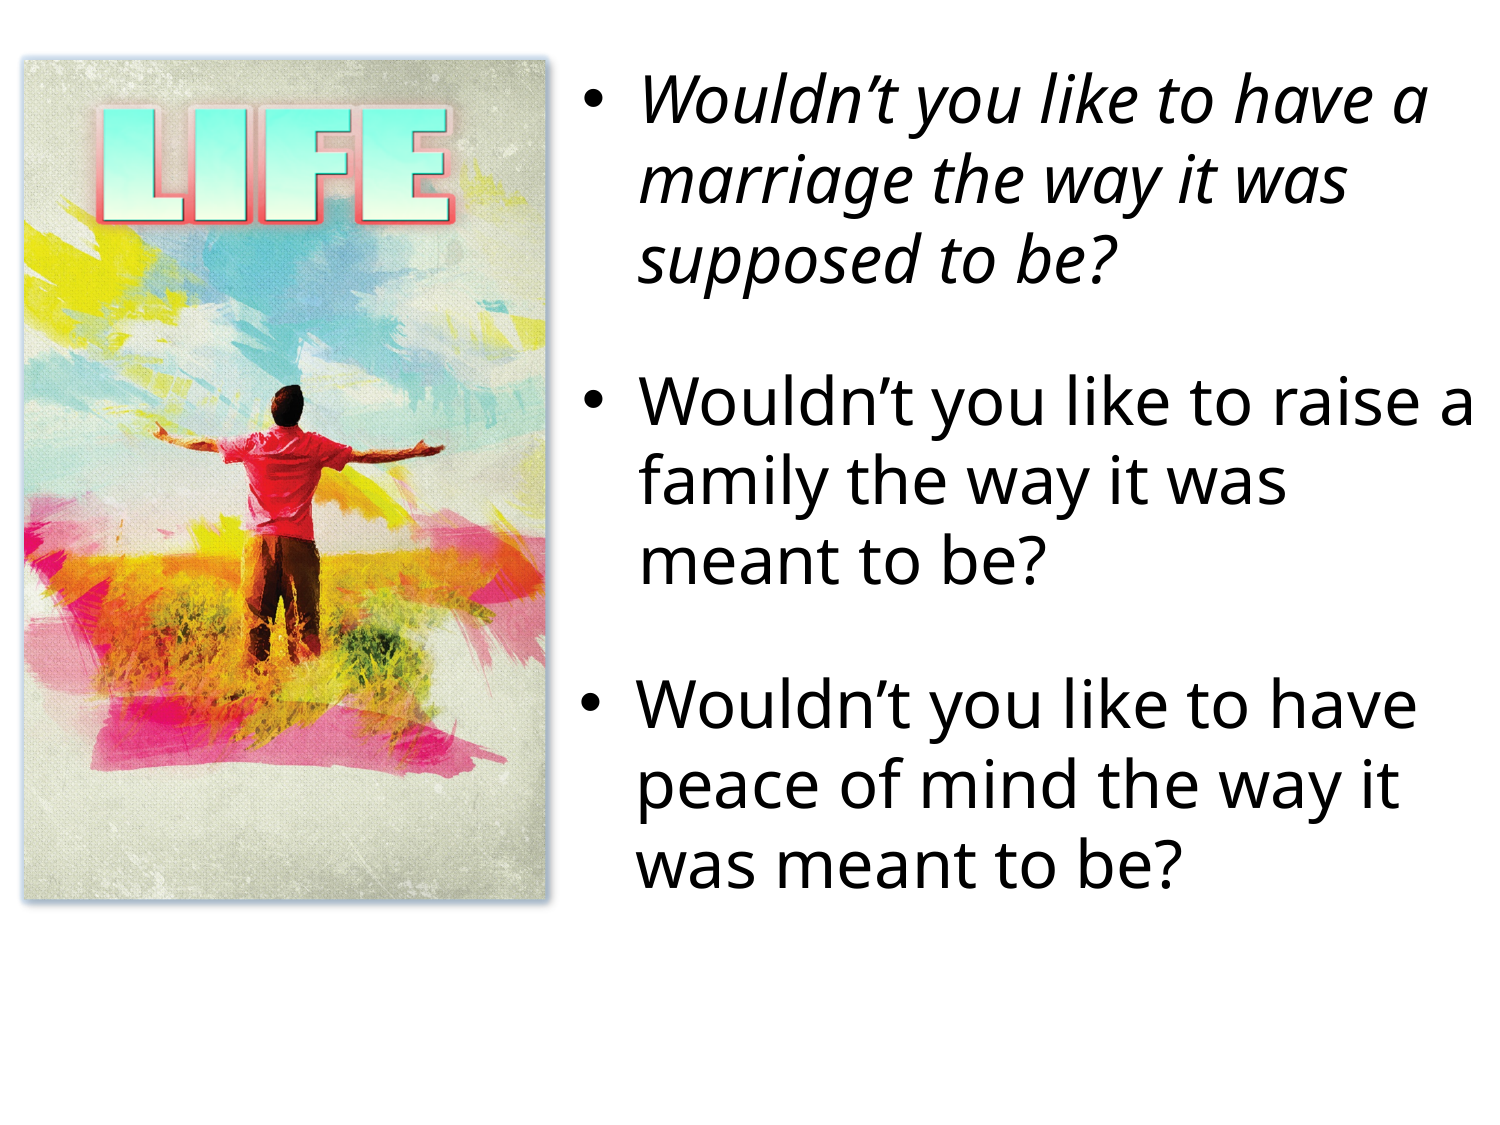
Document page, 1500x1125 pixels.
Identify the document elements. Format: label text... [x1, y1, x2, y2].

text_box Wouldn’t you like to raise a family the way it was meant to be? [567, 350, 1496, 606]
picture [15, 49, 554, 910]
text_box Wouldn’t you like to have peace of mind the way it was meant to be? [564, 654, 1455, 909]
text_box Wouldn’t you like to have a marriage the way it was supposed to be? [567, 49, 1468, 305]
